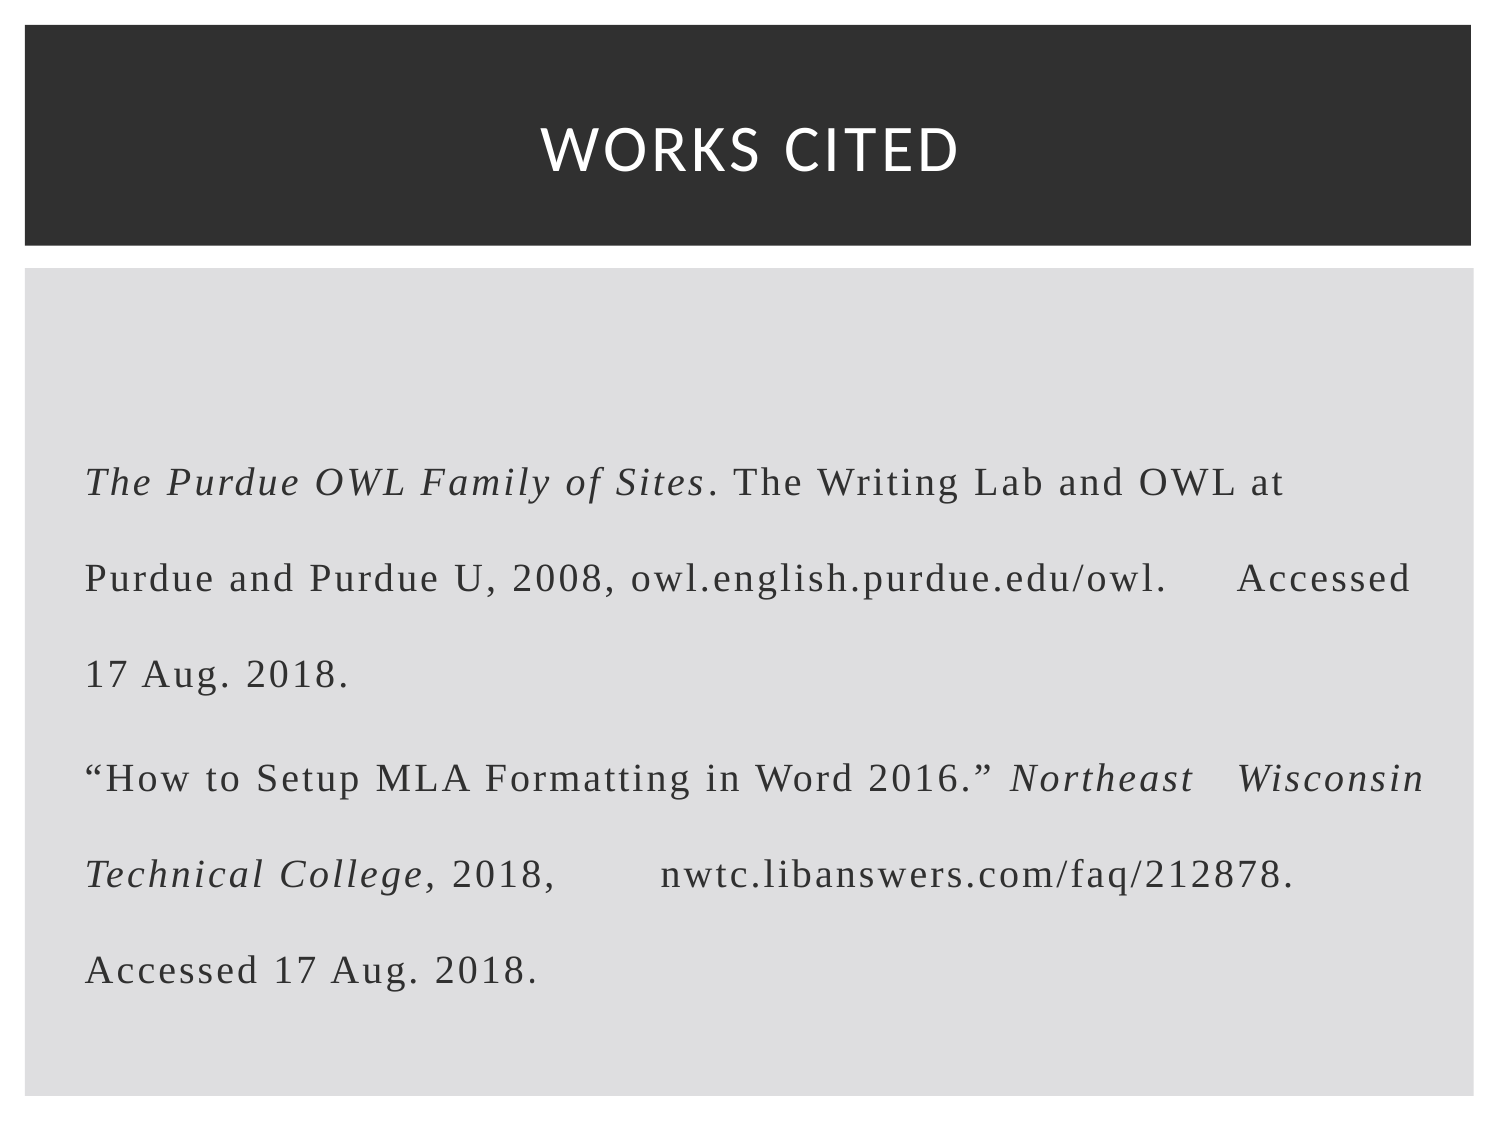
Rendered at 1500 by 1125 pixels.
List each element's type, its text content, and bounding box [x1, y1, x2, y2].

list The Purdue OWL Family of Sites. The Writing Lab and OWL at Purdue and Purdue U, 2008, owl.english.purdue.edu/owl. Accessed 17 Aug. 2018. “How to Setup MLA Formatting in Word 2016.” Northeast Wisconsin Technical College, 2018, nwtc.libanswers.com/faq/212878. Accessed 17 Aug. 2018. [62, 399, 1442, 1005]
title Works Cited [62, 58, 1438, 232]
